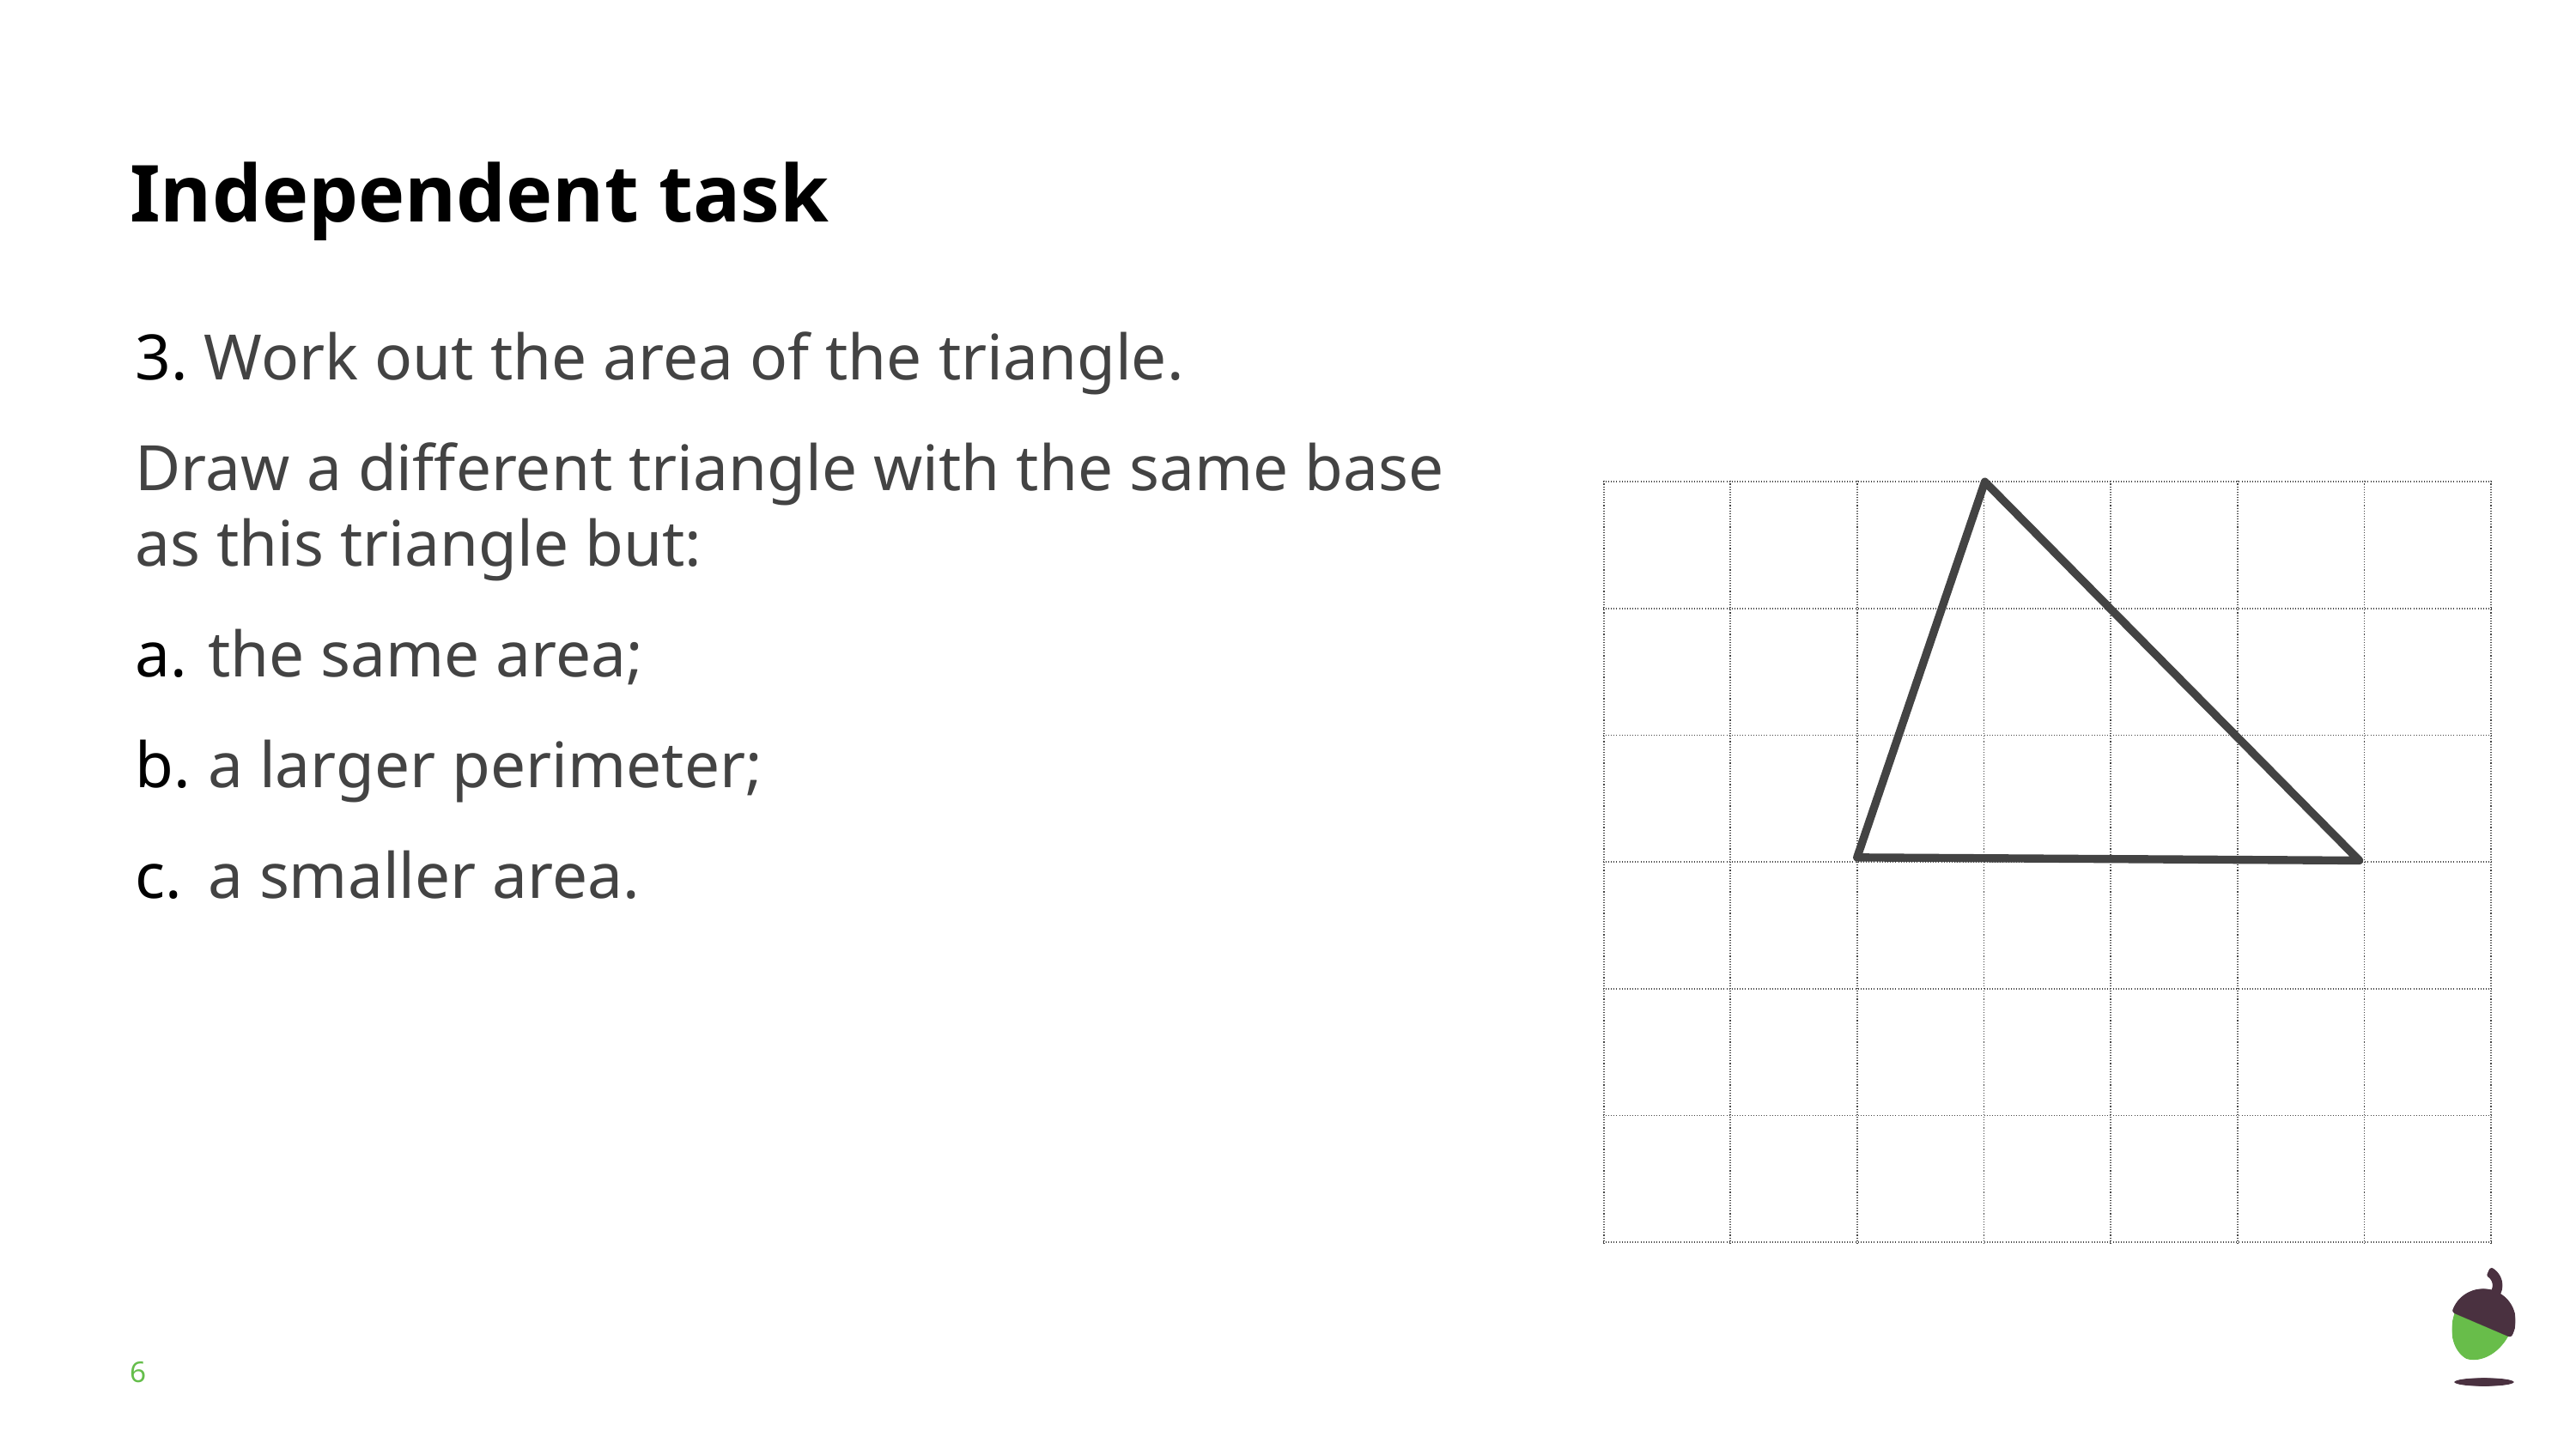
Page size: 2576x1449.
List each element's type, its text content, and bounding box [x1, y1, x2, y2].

table_cell [2365, 862, 2491, 989]
table_cell [1857, 736, 1898, 852]
table_cell [2238, 736, 2365, 862]
table_cell [2238, 862, 2365, 989]
text_box Work out the area of the triangle. Draw a different triangle with the same base as this triangle but: the same area; a larger perimeter; a smaller area. [122, 310, 1483, 924]
table_cell [1730, 989, 1857, 1115]
table_cell [2238, 1115, 2365, 1242]
table_header [2365, 482, 2491, 609]
table_cell [1857, 1115, 1984, 1242]
table_cell [2111, 989, 2238, 1115]
table_cell [2238, 609, 2365, 736]
table_cell [1984, 989, 2111, 1115]
table_cell [1604, 862, 1730, 989]
table_cell [2365, 989, 2491, 1115]
table_cell [1604, 989, 1730, 1115]
table_cell [1604, 1115, 1730, 1242]
table_header [2238, 482, 2365, 609]
table_cell [2238, 989, 2365, 1115]
table_cell [1730, 736, 1857, 862]
table_cell [1857, 862, 1984, 989]
table_cell [2111, 862, 2238, 989]
table_cell [1730, 609, 1857, 736]
table_header [1857, 482, 1984, 609]
table_cell [1730, 1115, 1857, 1242]
table_cell [2111, 1115, 2238, 1242]
table_cell [1604, 609, 1730, 736]
table_cell [1984, 862, 2111, 989]
table_header [1986, 482, 2111, 607]
text_box [1856, 482, 2360, 861]
table_cell [2111, 609, 2238, 736]
table_cell [1984, 1115, 2111, 1242]
table_cell [1730, 862, 1857, 989]
table_cell [1857, 858, 1984, 862]
table_cell [1604, 736, 1730, 862]
table_cell [2365, 1115, 2491, 1242]
table_cell [2365, 609, 2491, 736]
table_cell [1984, 858, 2111, 862]
table_header [1604, 482, 1730, 609]
table_header [1730, 482, 1857, 609]
table_cell [1857, 609, 1941, 736]
table_cell [1857, 989, 1984, 1115]
table_header [2111, 482, 2238, 609]
picture [2451, 1268, 2516, 1386]
table_cell [2365, 736, 2491, 862]
